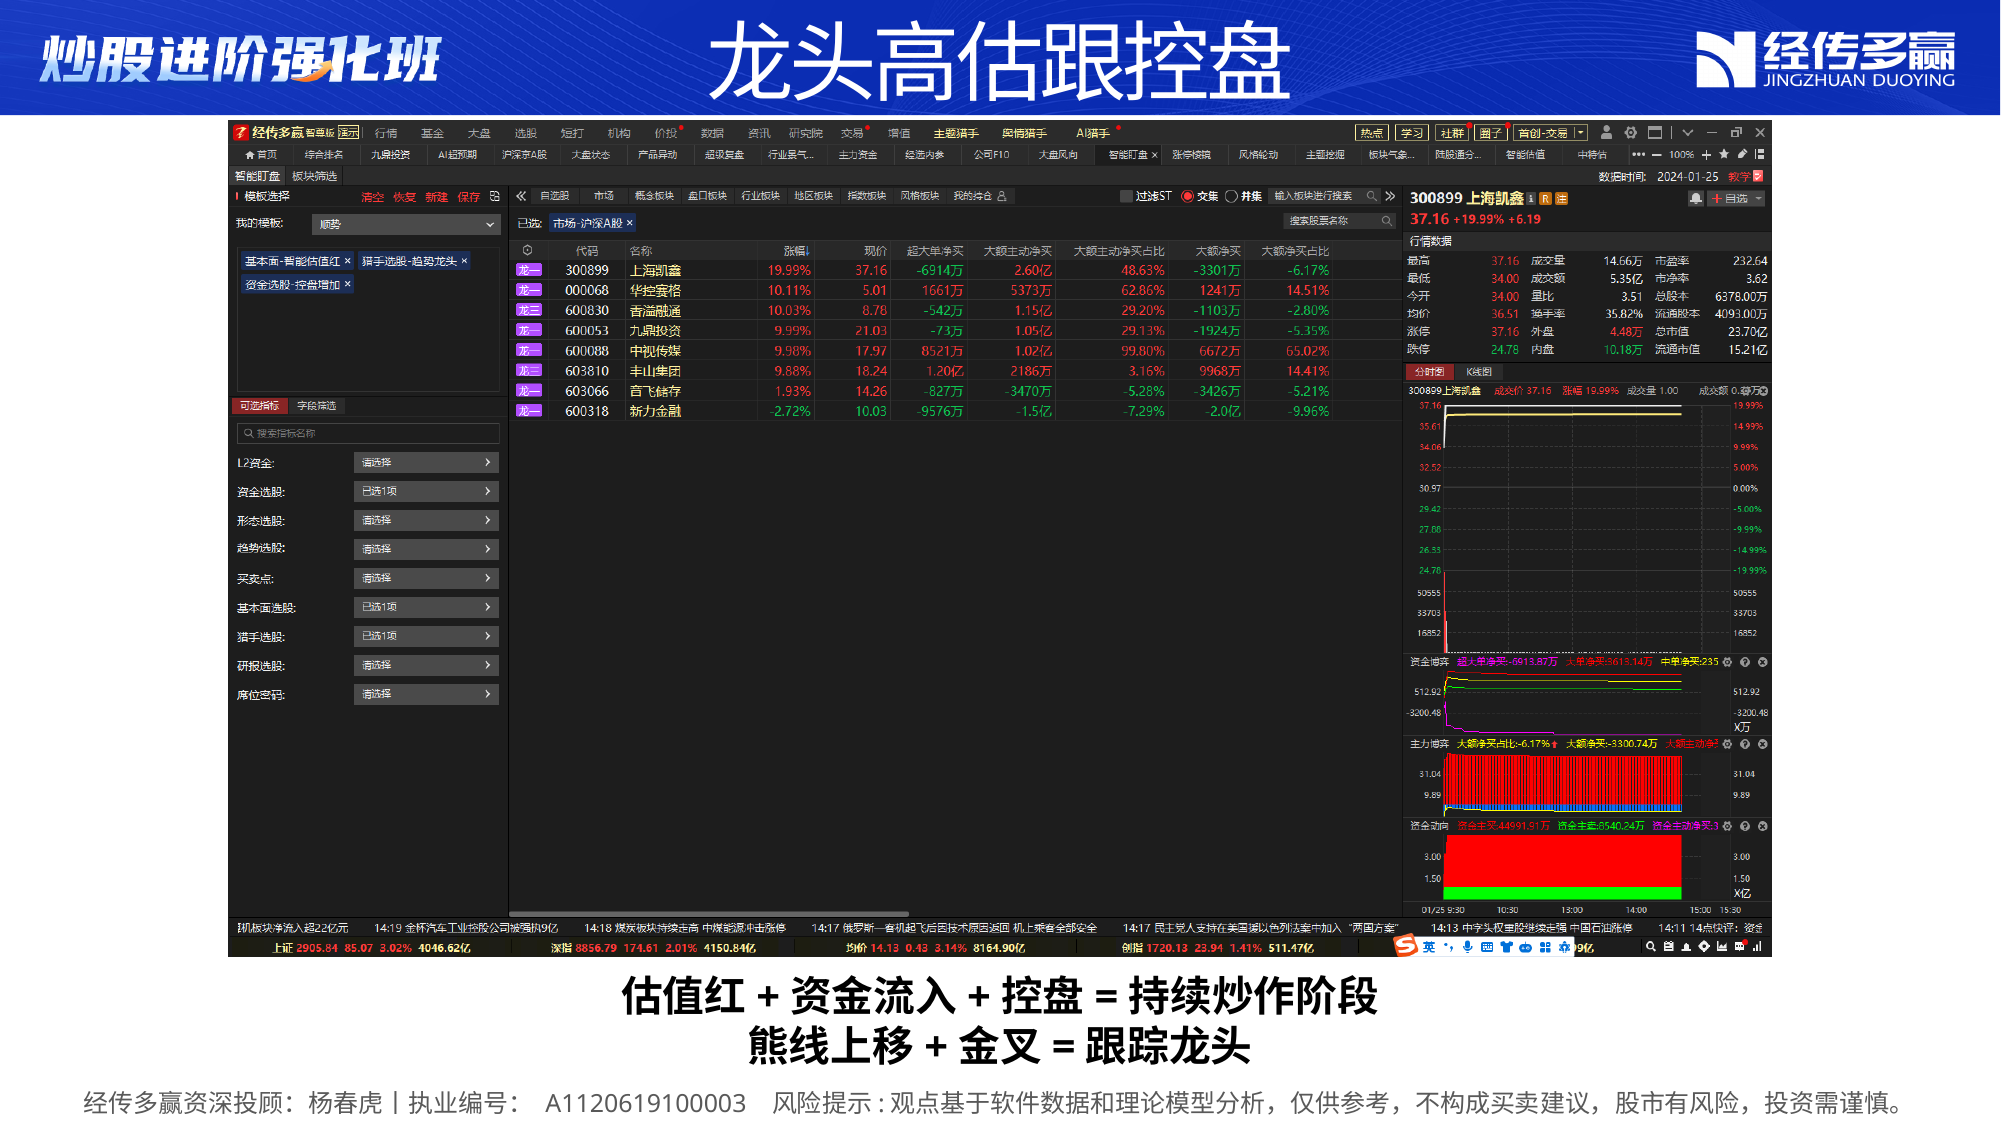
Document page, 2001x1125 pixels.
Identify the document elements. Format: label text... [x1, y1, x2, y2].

picture [0, 0, 2001, 1125]
text_box 龙头高估跟控盘 [0, 0, 2000, 120]
text_box 估值红+资金流入+控盘=持续炒作阶段 熊线上移+金叉=跟踪龙头 [118, 962, 1882, 1078]
